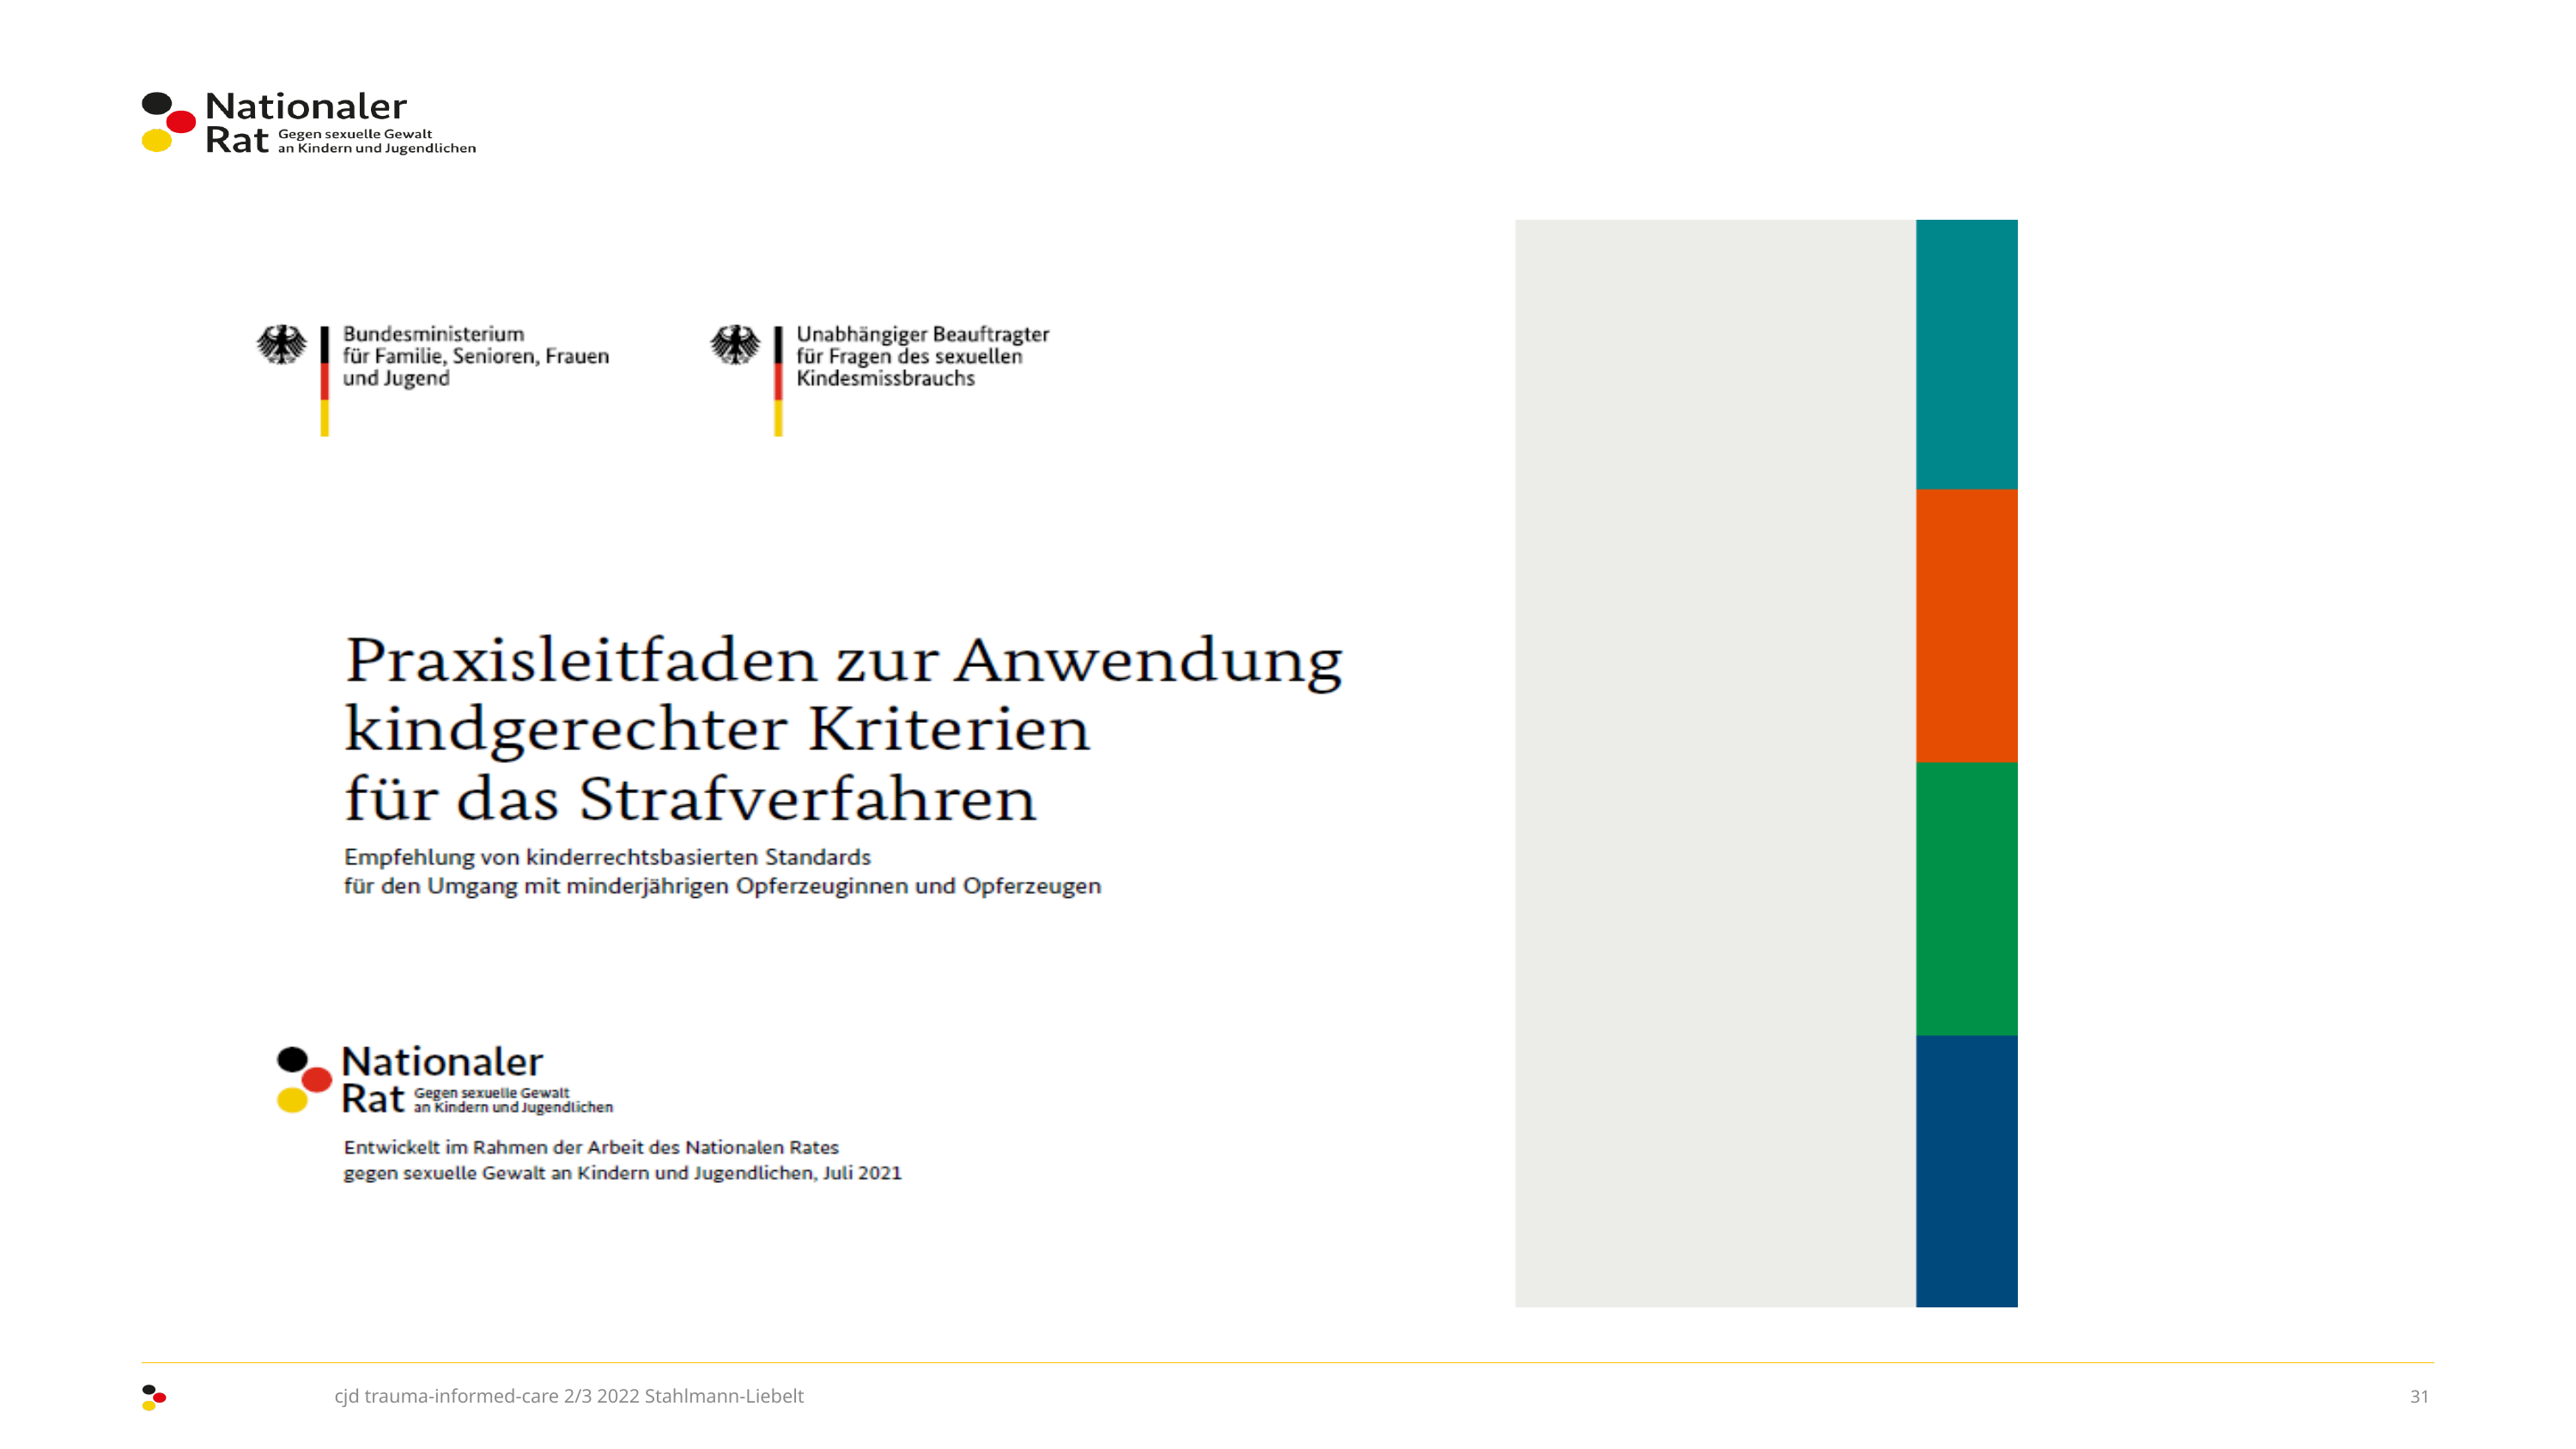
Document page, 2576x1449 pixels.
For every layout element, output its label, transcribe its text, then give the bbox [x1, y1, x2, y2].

footer cjd trauma-informed-care 2/3 2022 Stahlmann-Liebelt [334, 1382, 2160, 1413]
picture [171, 220, 2019, 1307]
slide_number 31 [2351, 1382, 2431, 1413]
